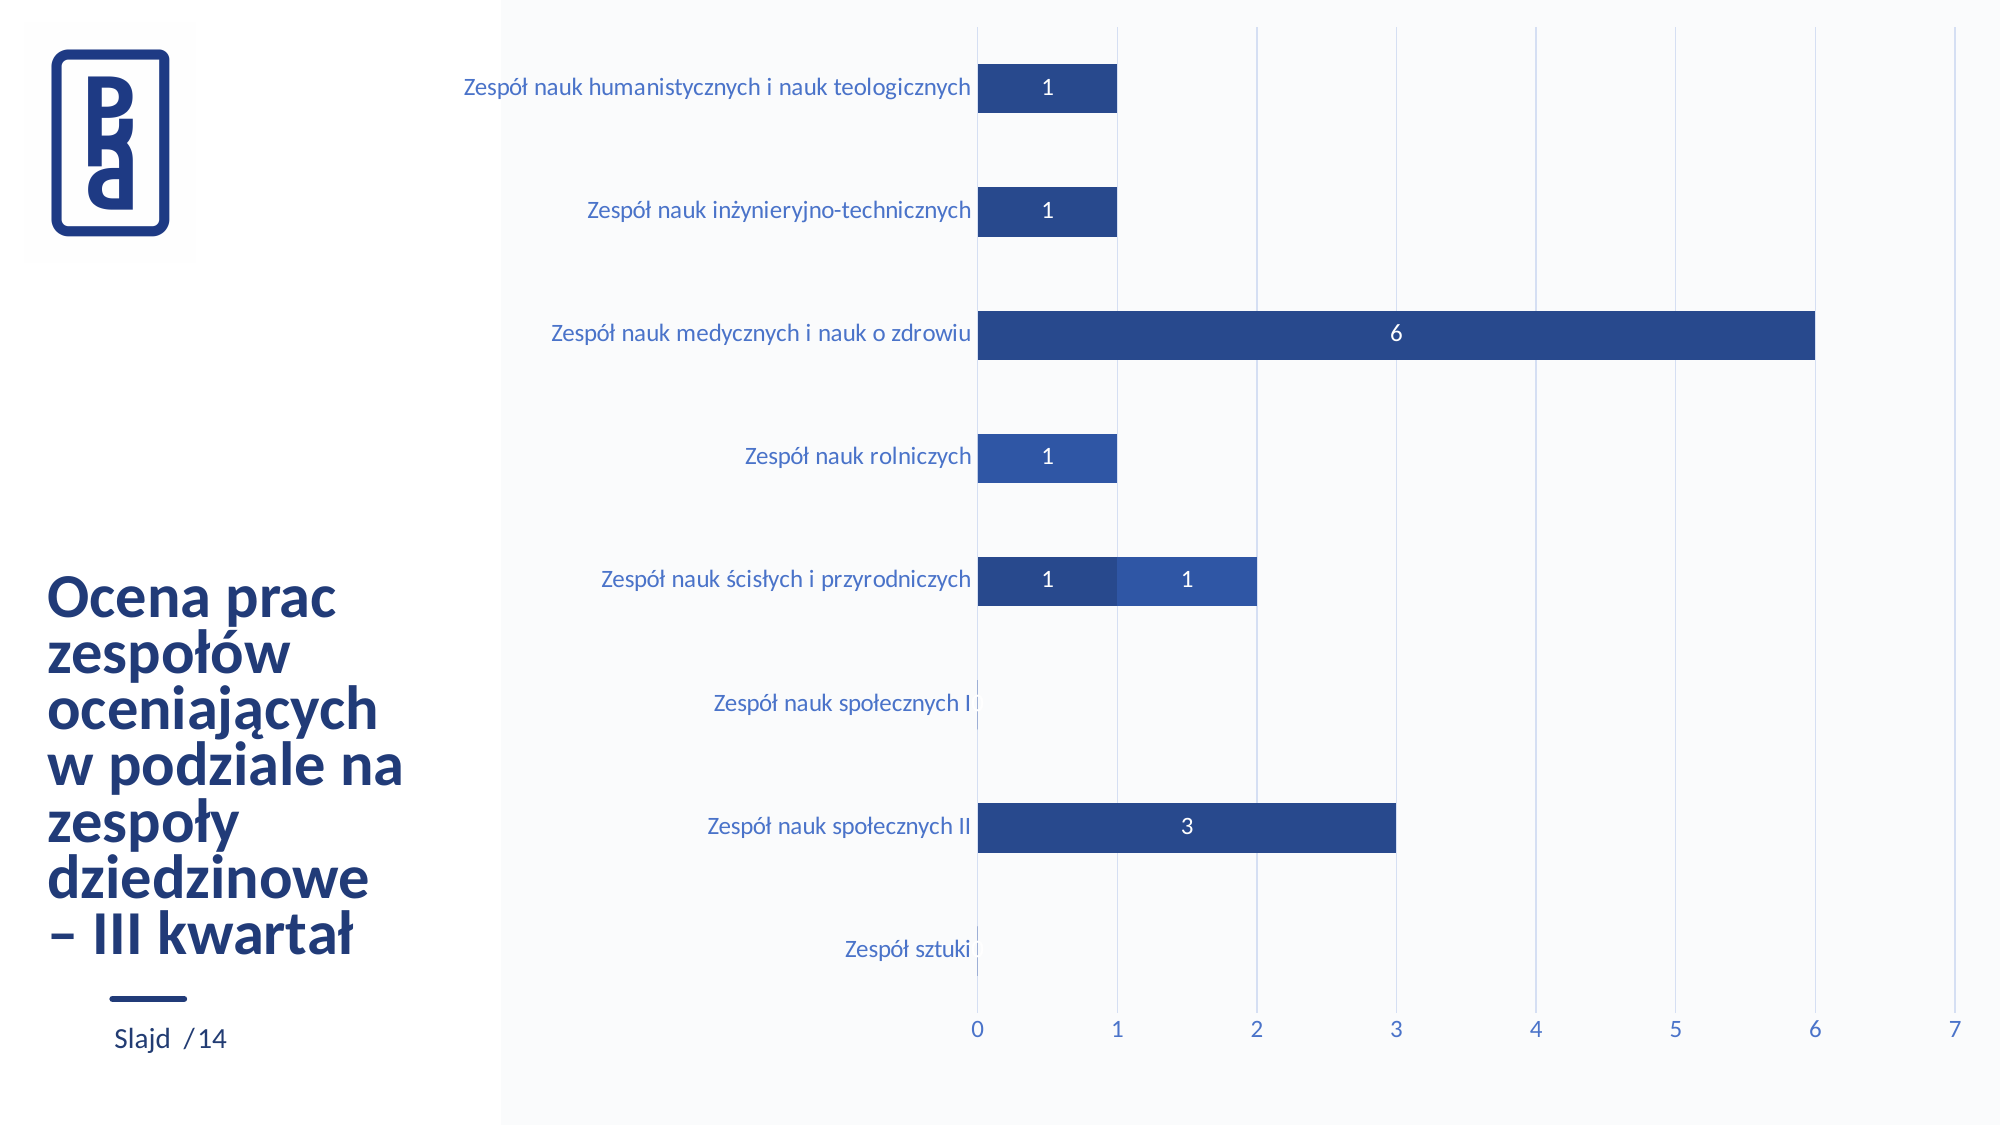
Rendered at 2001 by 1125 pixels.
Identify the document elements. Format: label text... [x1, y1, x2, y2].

title Ocena prac zespołów oceniających w podziale na zespoły dziedzinowe – III kwartał [32, 565, 405, 935]
picture [24, 22, 196, 263]
chart [405, 0, 2000, 1125]
